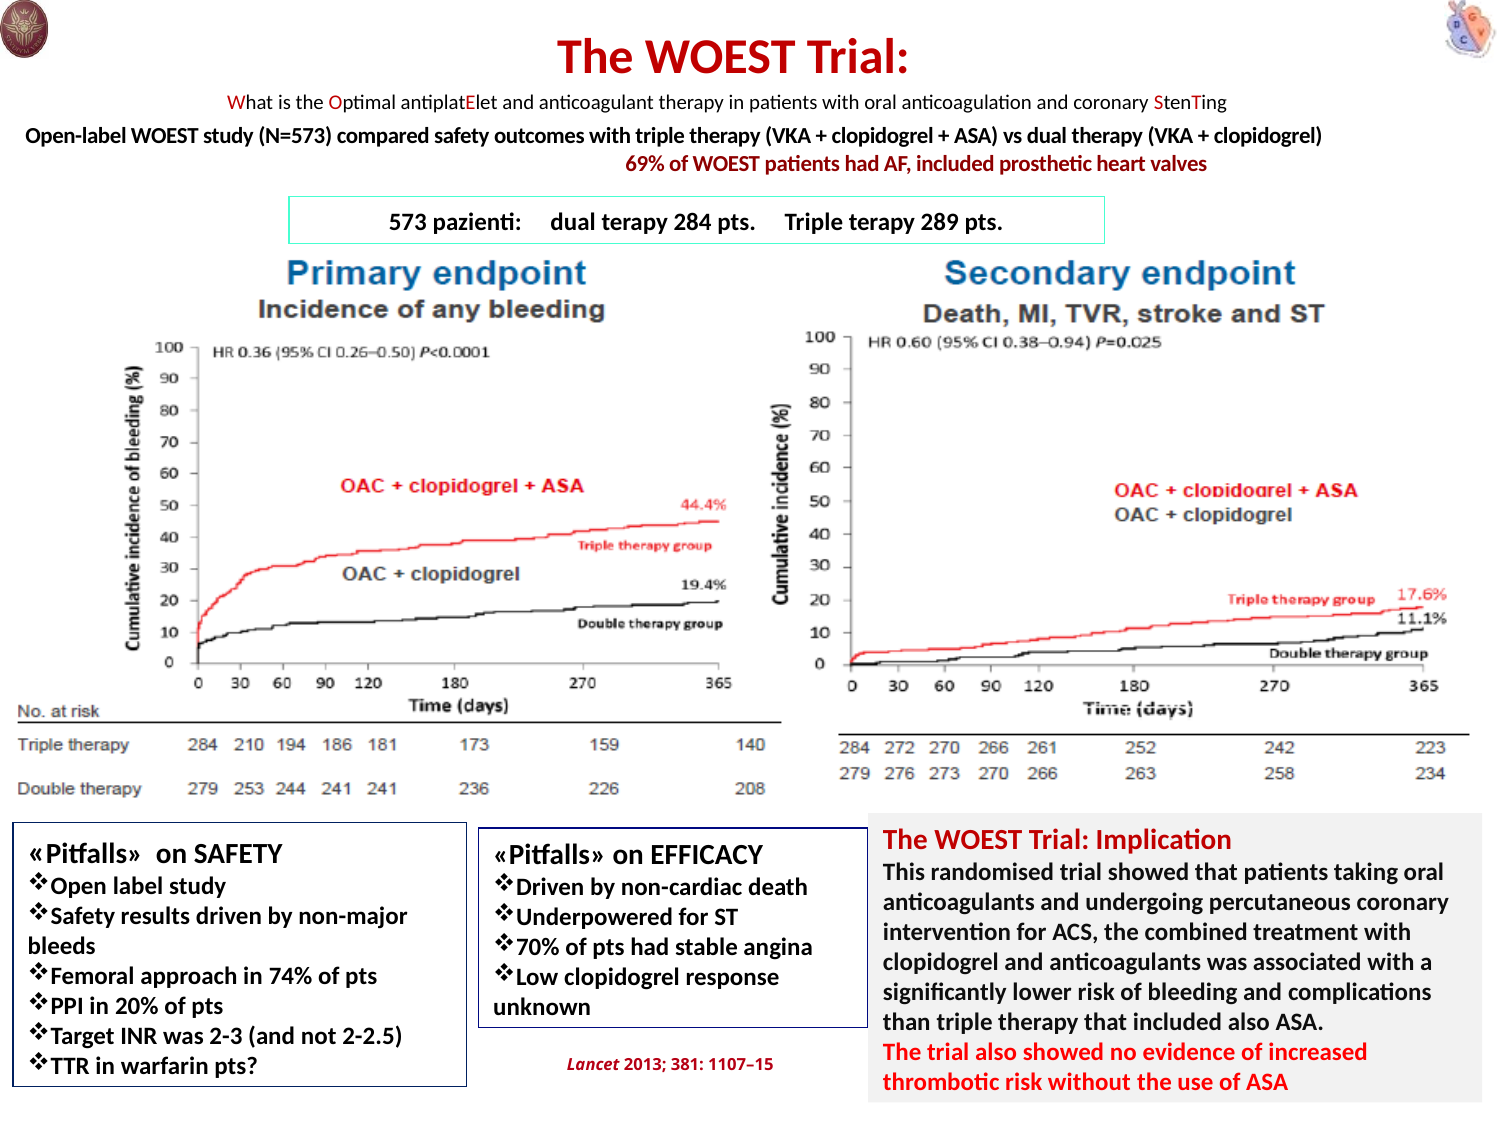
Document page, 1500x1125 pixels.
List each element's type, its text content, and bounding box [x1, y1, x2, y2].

text_box Open-label WOEST study (N=573) compared safety outcomes with triple therapy (VKA + clopidogrel + ASA) vs dual therapy (VKA + clopidogrel) 69% of WOEST patients had AF, included prosthetic heart valves [10, 113, 1500, 211]
text_box 573 pazienti: dual terapy 284 pts. Triple terapy 289 pts. [289, 196, 1105, 222]
picture [17, 223, 1471, 859]
picture [1443, 0, 1500, 63]
text_box «Pitfalls» on EFFICACY Driven by non-cardiac death Underpowered for ST 70% of pts had stable angina Low clopidogrel response unknown [478, 866, 868, 1028]
text_box «Pitfalls» on SAFETY Open label study Safety results driven by non-major bleeds Femoral approach in 74% of pts PPI in 20% of pts Target INR was 2-3 (and not 2-2.5) TTR in warfarin pts? [12, 859, 467, 1087]
text_box The WOEST Trial: Implication This randomised trial showed that patients taking oral anticoagulants and undergoing percutaneous coronary intervention for ACS, the combined treatment with clopidogrel and anticoagulants was associated with a significantly lower risk of bleeding and complications than triple therapy that included also ASA. The trial also showed no evidence of increased thrombotic risk without the use of ASA [868, 813, 1483, 1103]
picture [0, 0, 49, 59]
text_box The WOEST Trial: What is the Optimal antiplatElet and anticoagulant therapy in patients with oral anticoagulation and coronary StenTing [0, 0, 1459, 79]
text_box Lancet 2013; 381: 1107–15 [552, 1046, 789, 1082]
